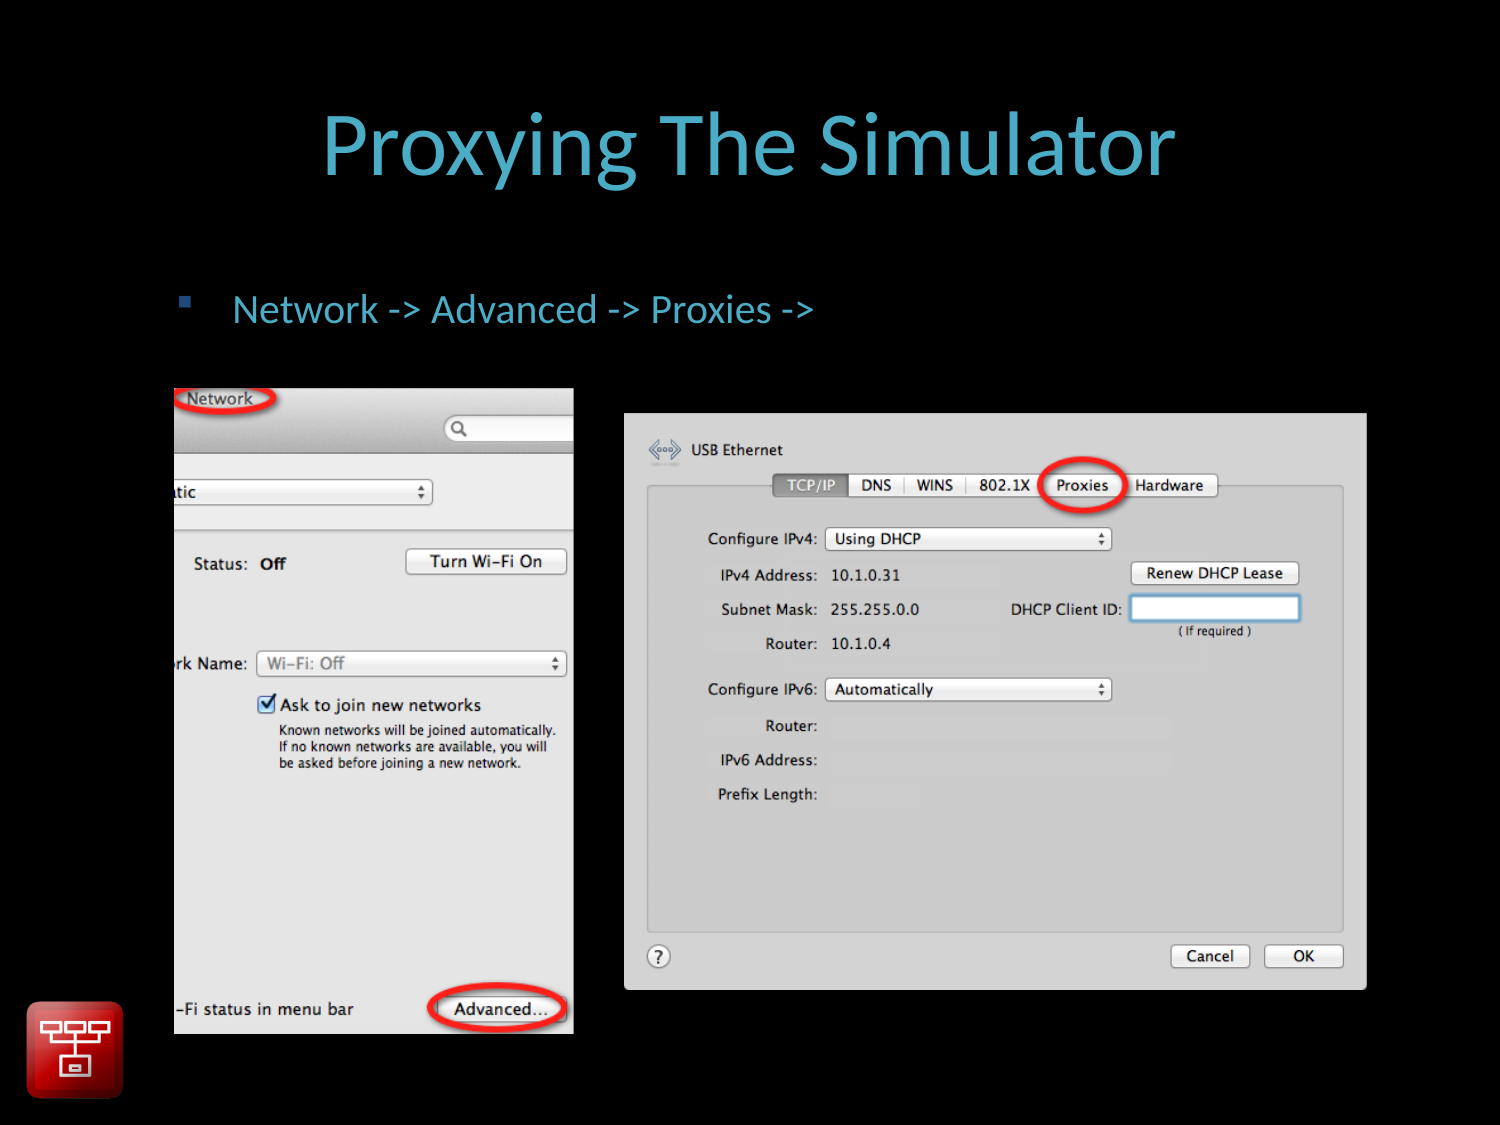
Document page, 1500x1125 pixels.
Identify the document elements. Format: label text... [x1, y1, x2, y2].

title Proxying The Simulator [75, 45, 1425, 233]
picture [24, 999, 126, 1101]
text_box Network -> Advanced -> Proxies -> [149, 274, 1425, 1025]
picture [174, 387, 575, 1034]
picture [624, 412, 1368, 990]
